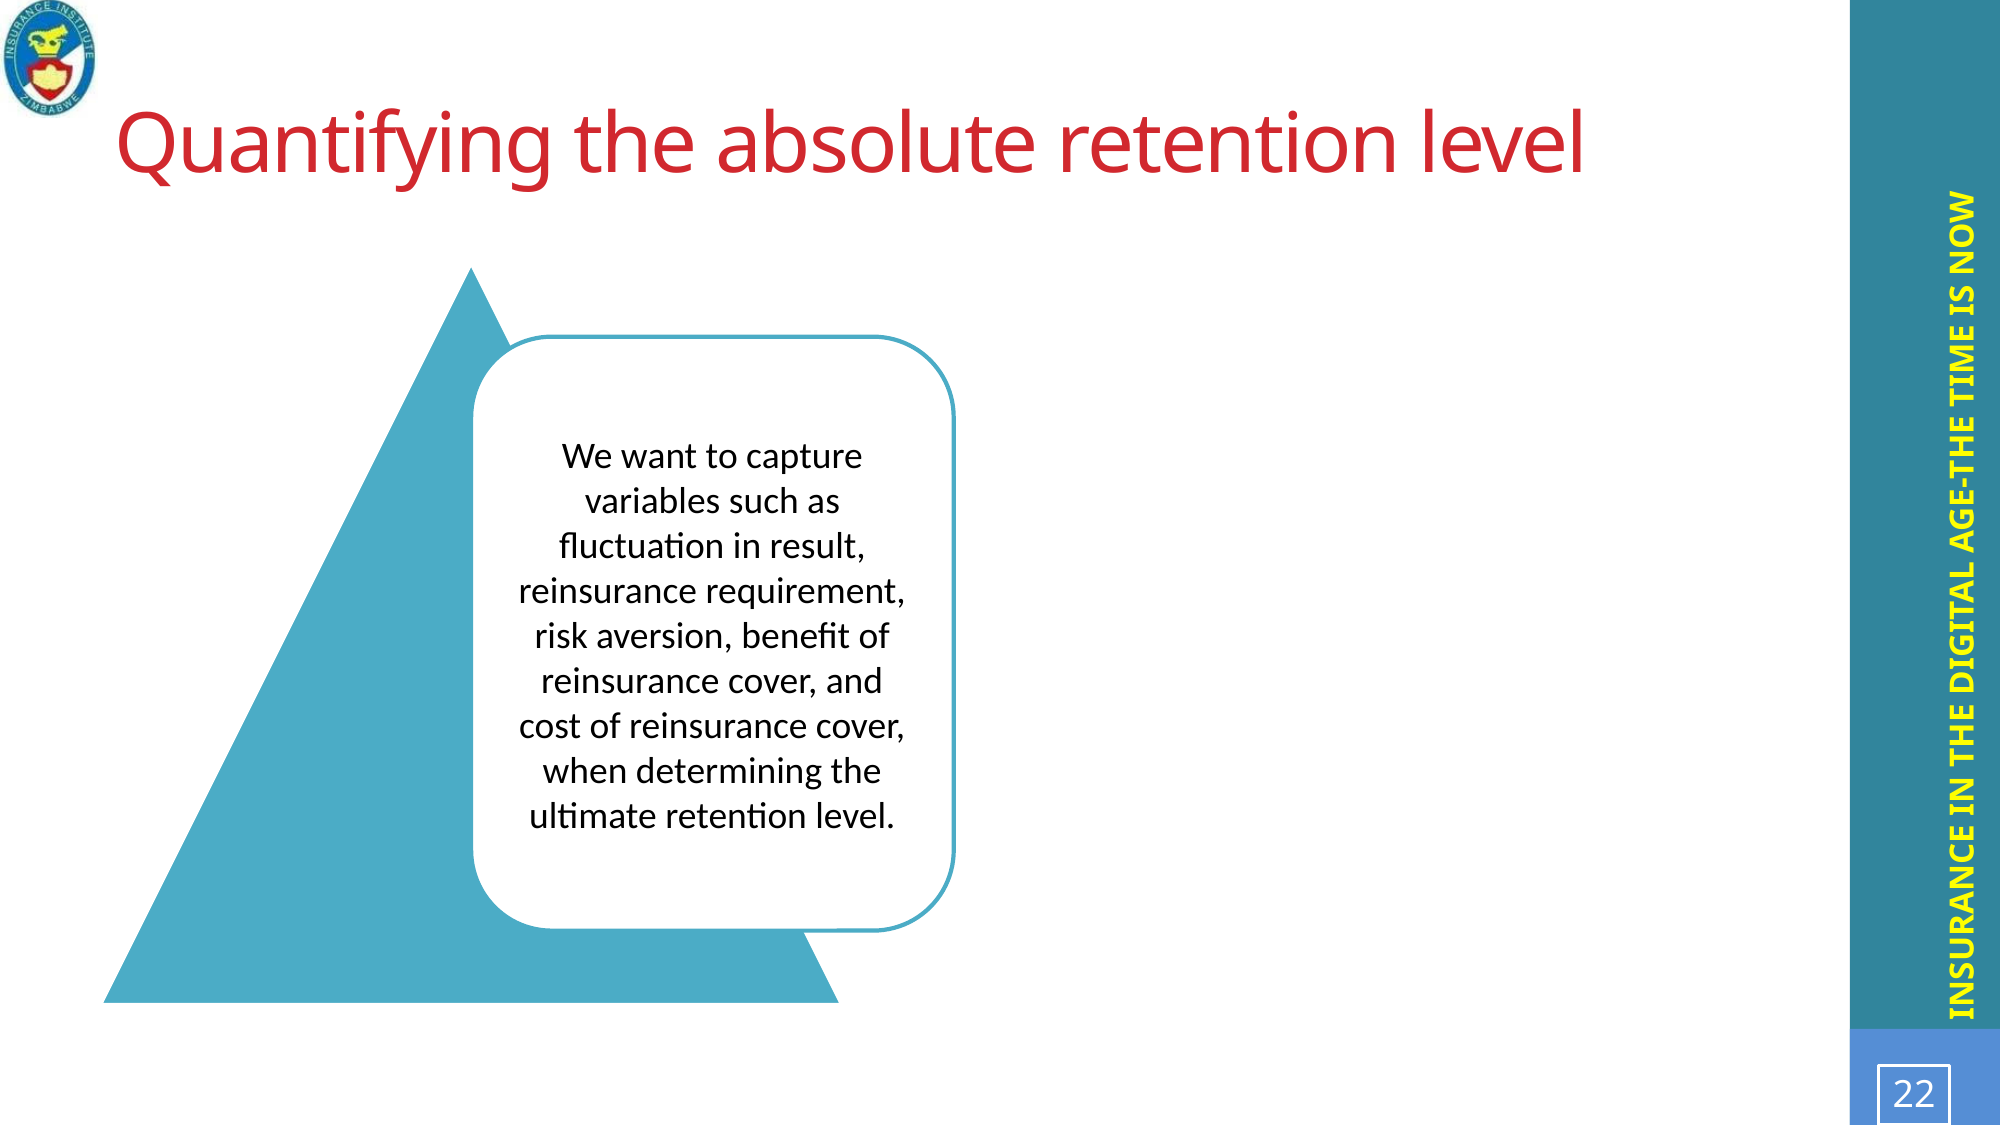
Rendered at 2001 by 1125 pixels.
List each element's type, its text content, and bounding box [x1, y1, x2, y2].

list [99, 262, 1901, 1006]
picture [0, 0, 98, 118]
title Quantifying the absolute retention level [99, 45, 1767, 233]
slide_number 22 [1877, 1064, 1951, 1125]
